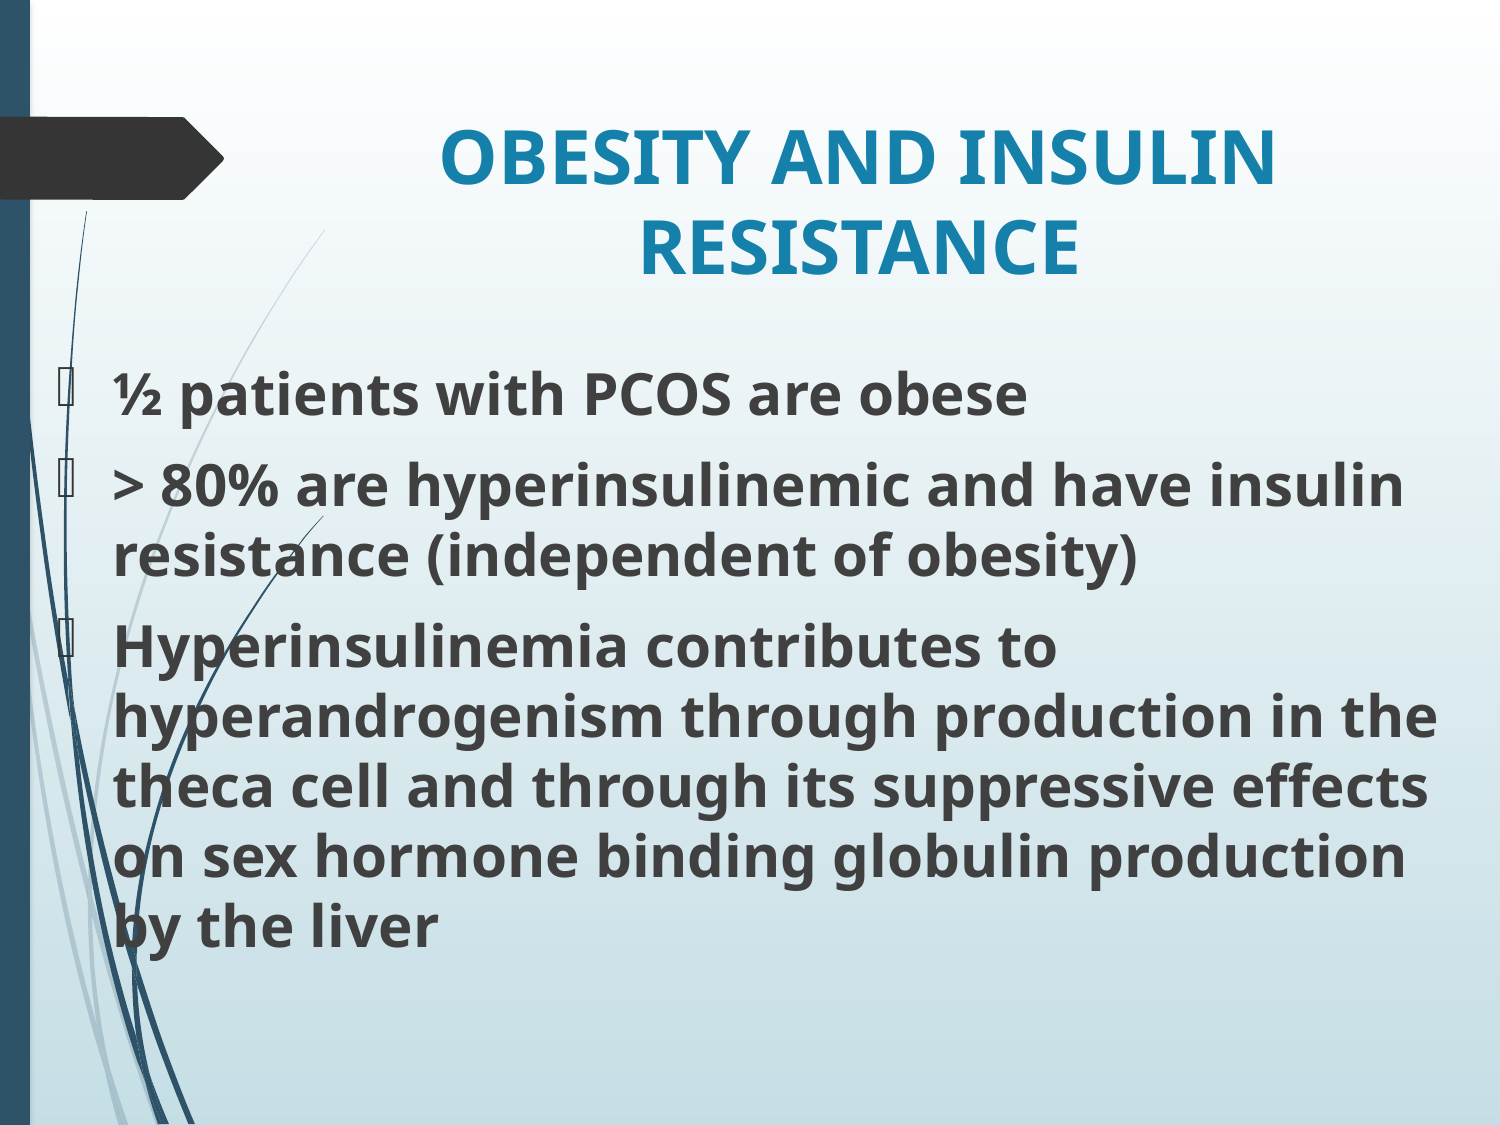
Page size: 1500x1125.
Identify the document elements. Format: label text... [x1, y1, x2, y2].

title OBESITY AND INSULIN RESISTANCE [319, 102, 1400, 313]
list ½ patients with PCOS are obese > 80% are hyperinsulinemic and have insulin resistance (independent of obesity) Hyperinsulinemia contributes to hyperandrogenism through production in the theca cell and through its suppressive effects on sex hormone binding globulin production by the liver [41, 350, 1483, 1059]
